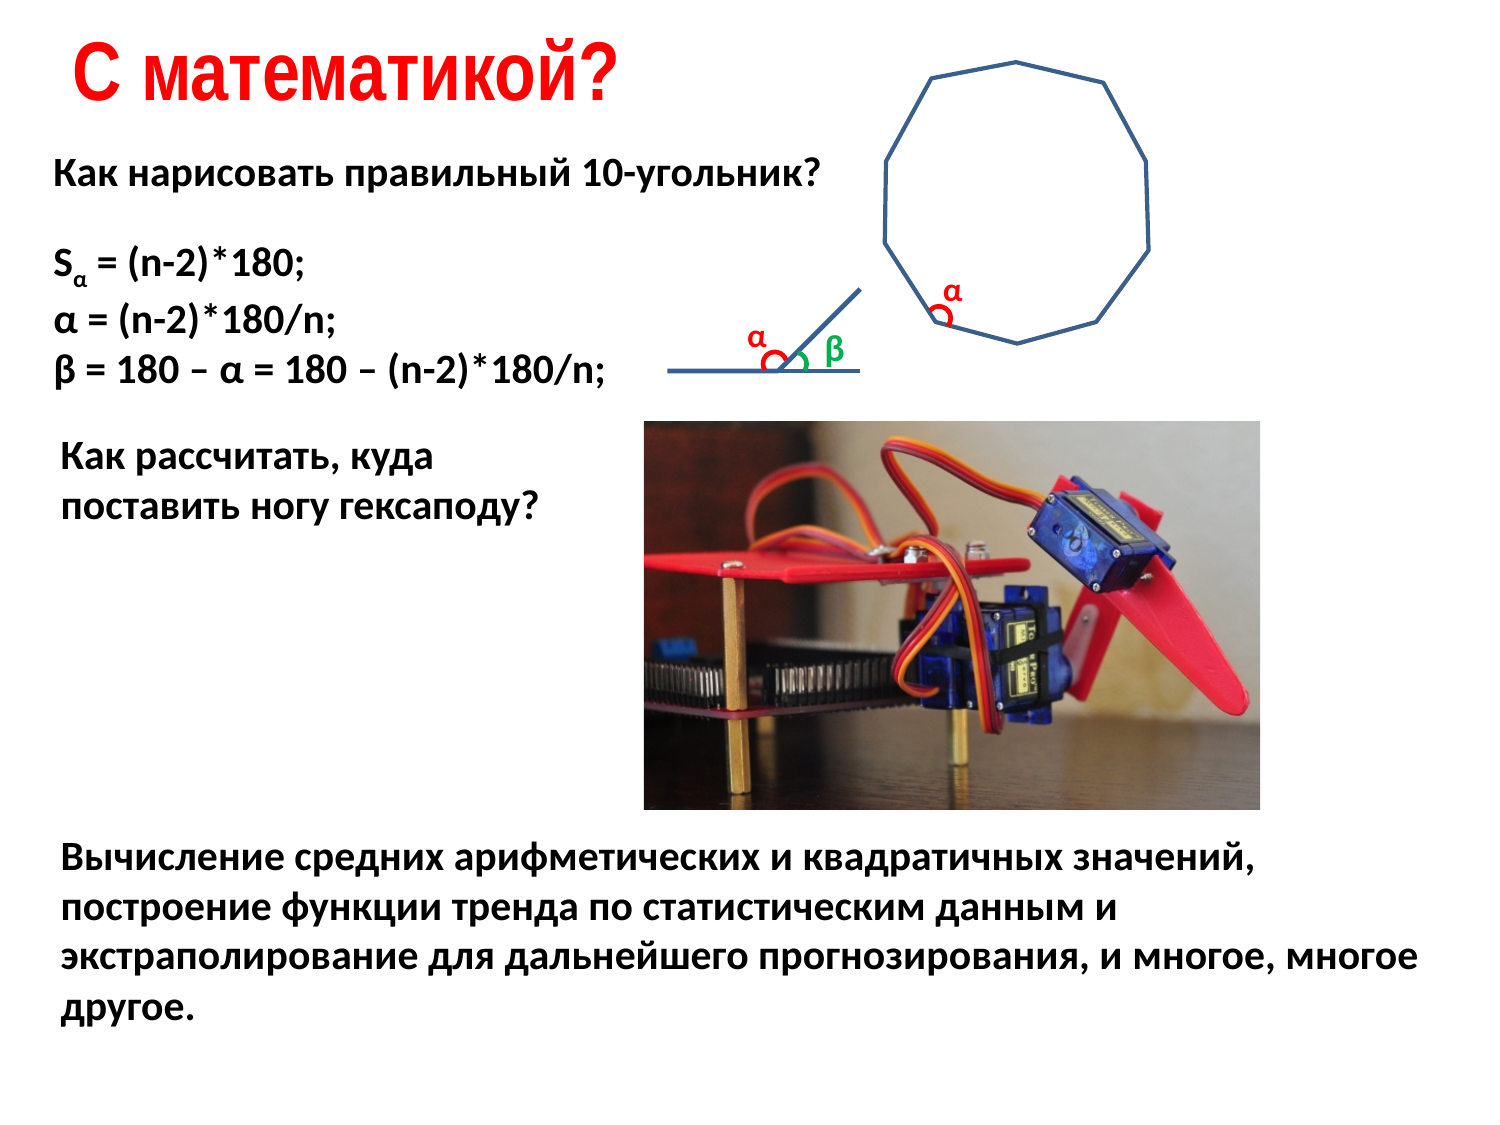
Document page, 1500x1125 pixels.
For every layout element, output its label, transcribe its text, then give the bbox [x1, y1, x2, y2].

text_box Как нарисовать правильный 10-угольник? [38, 137, 854, 202]
picture [643, 421, 1261, 811]
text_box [666, 288, 861, 379]
text_box Sα = (n-2)*180; α = (n-2)*180/n; β = 180 – α = 180 – (n-2)*180/n; [38, 227, 854, 400]
text_box [882, 60, 1151, 346]
text_box С математикой? [58, 9, 636, 125]
text_box α [928, 261, 976, 316]
text_box [936, 316, 952, 327]
text_box Как рассчитать, куда поставить ногу гексаподу? Вычисление средних арифметических и квадратичных значений, построение функции тренда по статистическим данным и экстраполирование для дальнейшего прогнозирования, и многое, многое другое. [45, 420, 1466, 1036]
